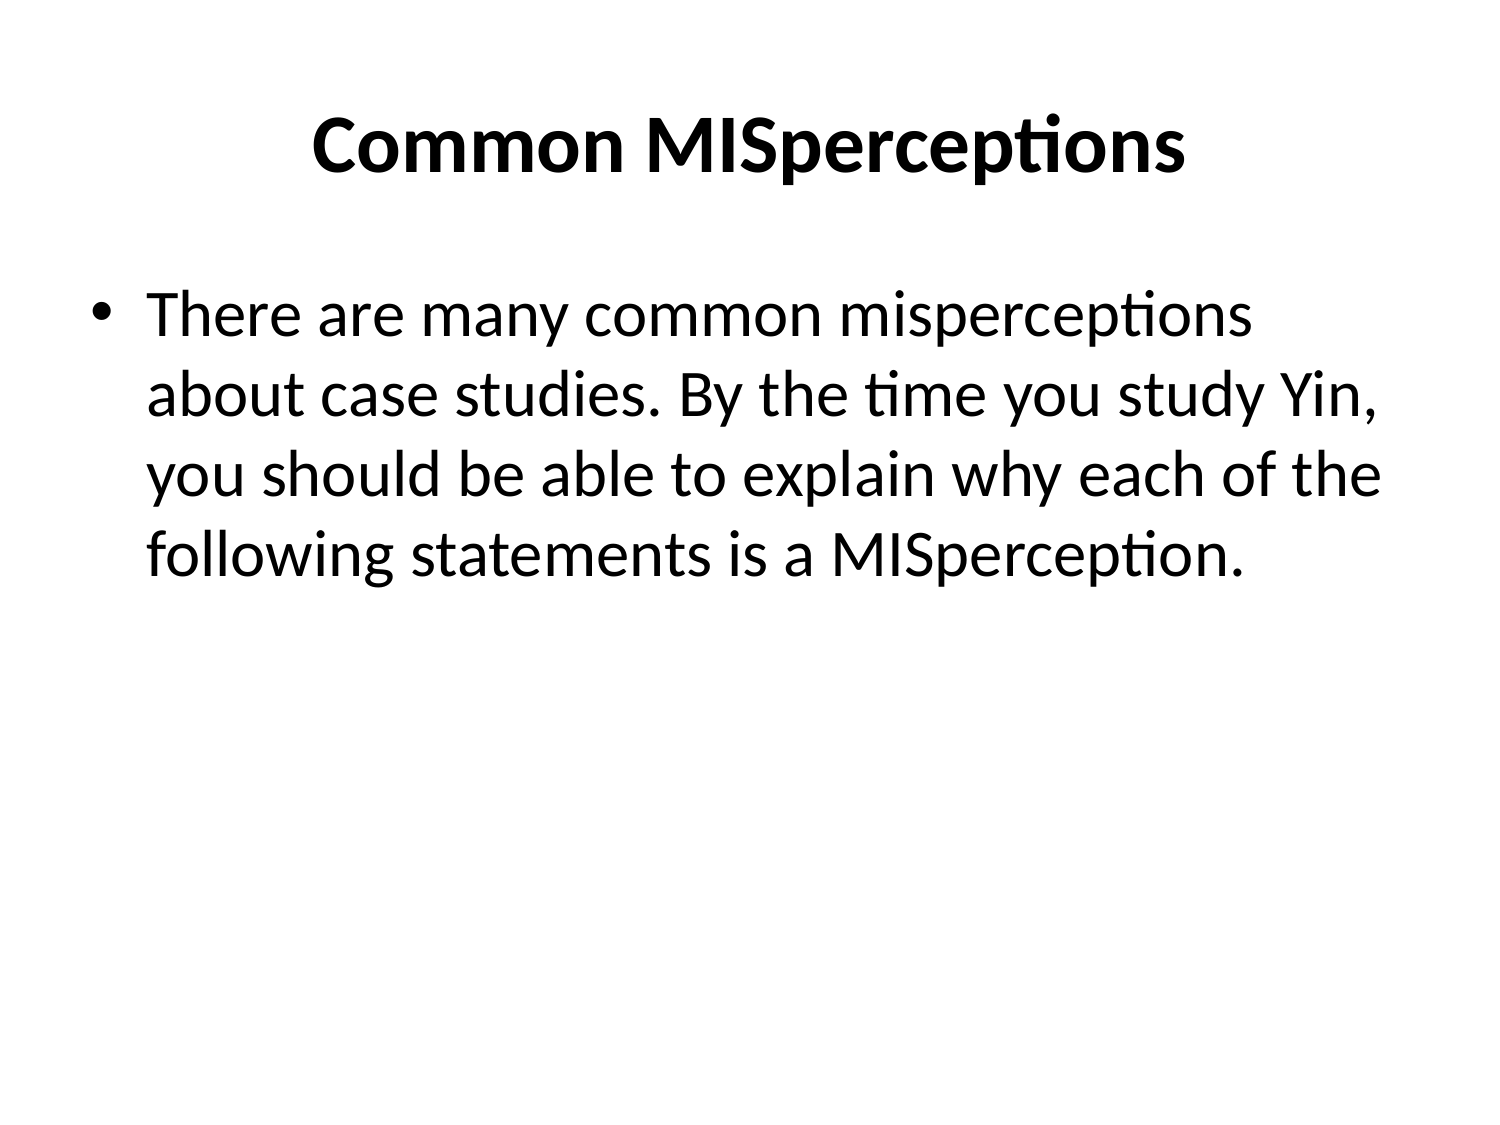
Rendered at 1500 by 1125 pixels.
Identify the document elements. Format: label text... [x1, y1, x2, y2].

list There are many common misperceptions about case studies. By the time you study Yin, you should be able to explain why each of the following statements is a MISperception. [75, 262, 1425, 1005]
title Common MISperceptions [75, 45, 1425, 233]
